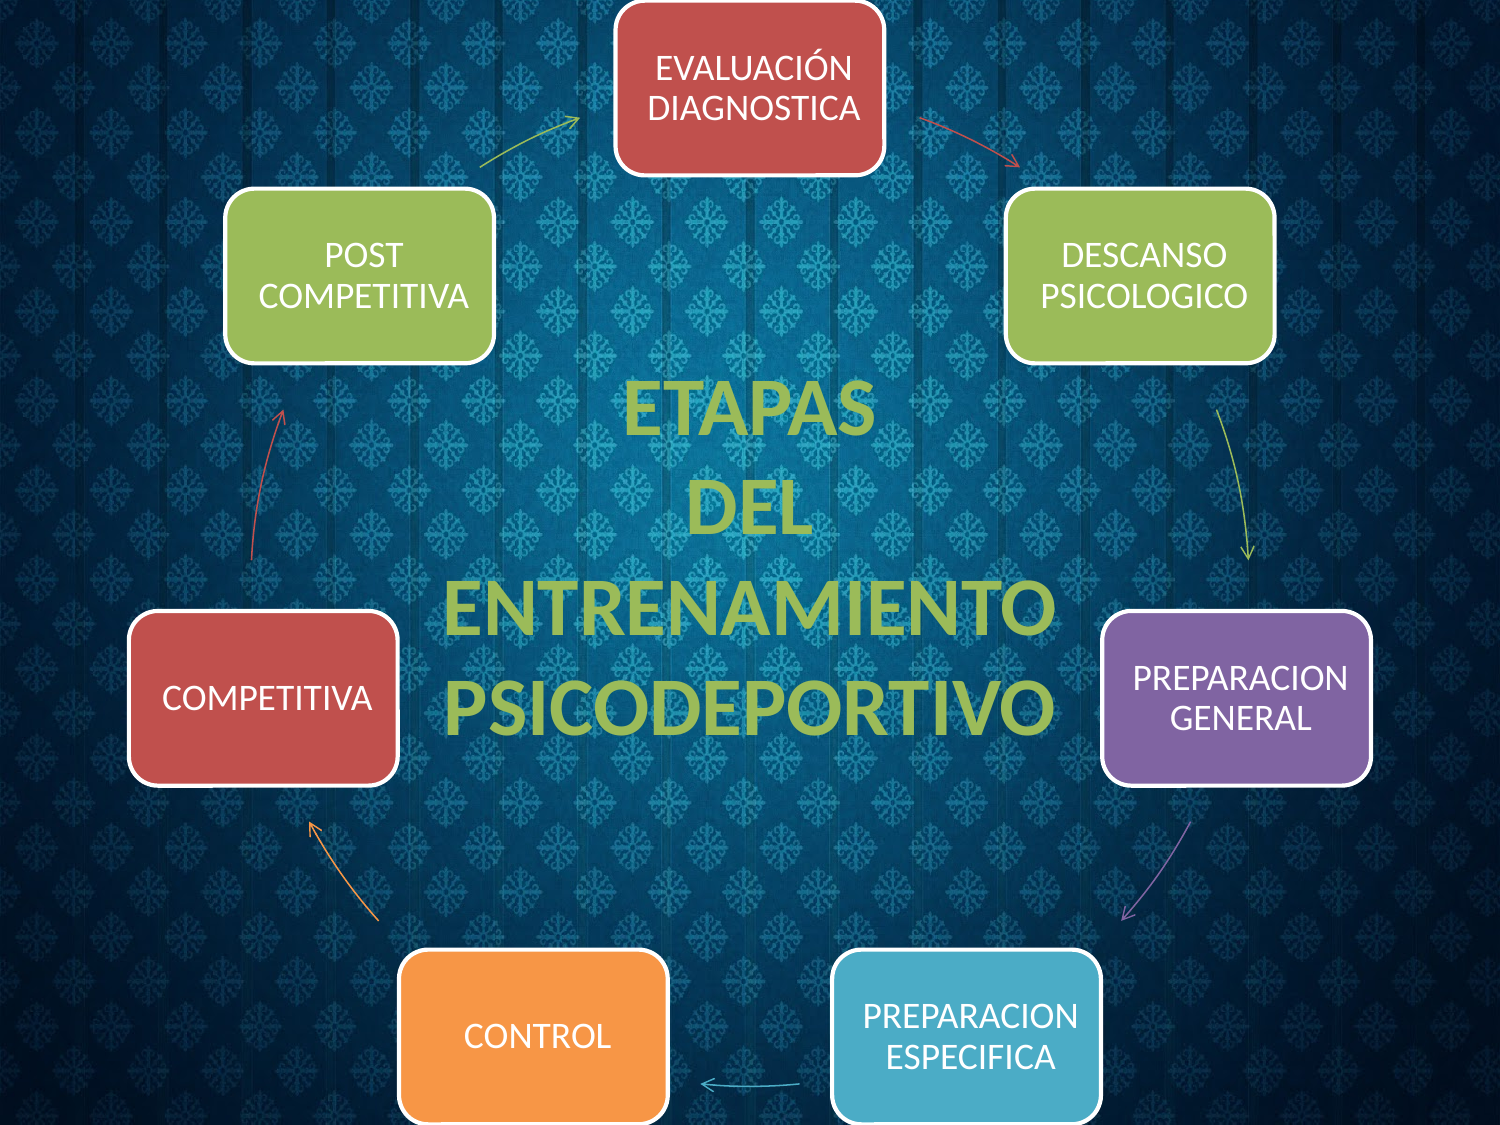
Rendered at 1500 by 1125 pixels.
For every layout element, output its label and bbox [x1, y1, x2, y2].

text_box [0, 0, 1500, 1125]
